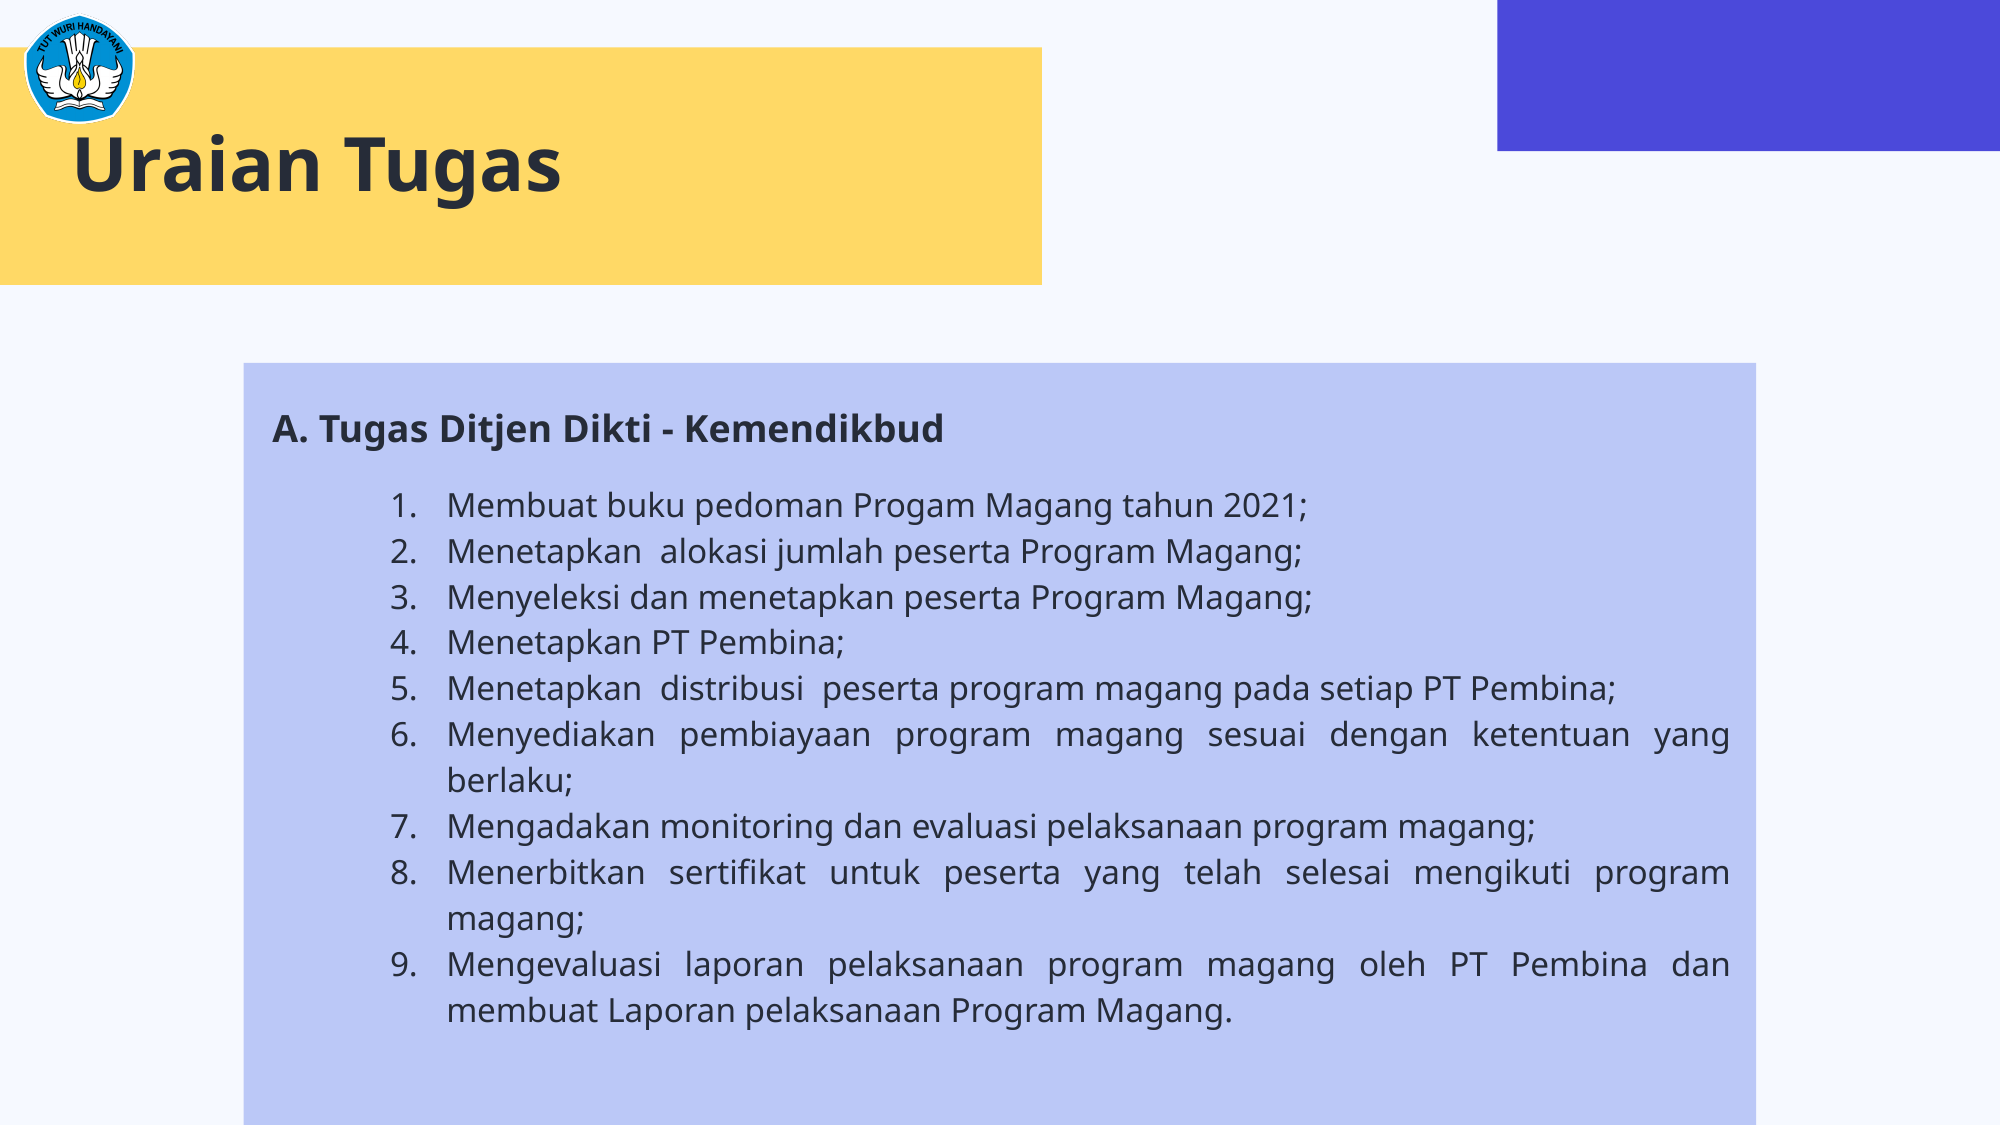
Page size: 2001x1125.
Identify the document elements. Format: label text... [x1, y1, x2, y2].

text_box A. Tugas Ditjen Dikti - Kemendikbud [257, 397, 1155, 458]
picture [24, 12, 135, 125]
title Uraian Tugas [26, 96, 608, 222]
subtitle Membuat buku pedoman Progam Magang tahun 2021; Menetapkan alokasi jumlah peserta Program Magang; Menyeleksi dan menetapkan peserta Program Magang; Menetapkan PT Pembina; Menetapkan distribusi peserta program magang pada setiap PT Pembina; Menyediakan pembiayaan program magang sesuai dengan ketentuan yang berlaku; Mengadakan monitoring dan evaluasi pelaksanaan program magang; Menerbitkan sertifikat untuk peserta yang telah selesai mengikuti program magang; Mengevaluasi laporan pelaksanaan program magang oleh PT Pembina dan membuat Laporan pelaksanaan Program Magang. [342, 458, 1754, 922]
